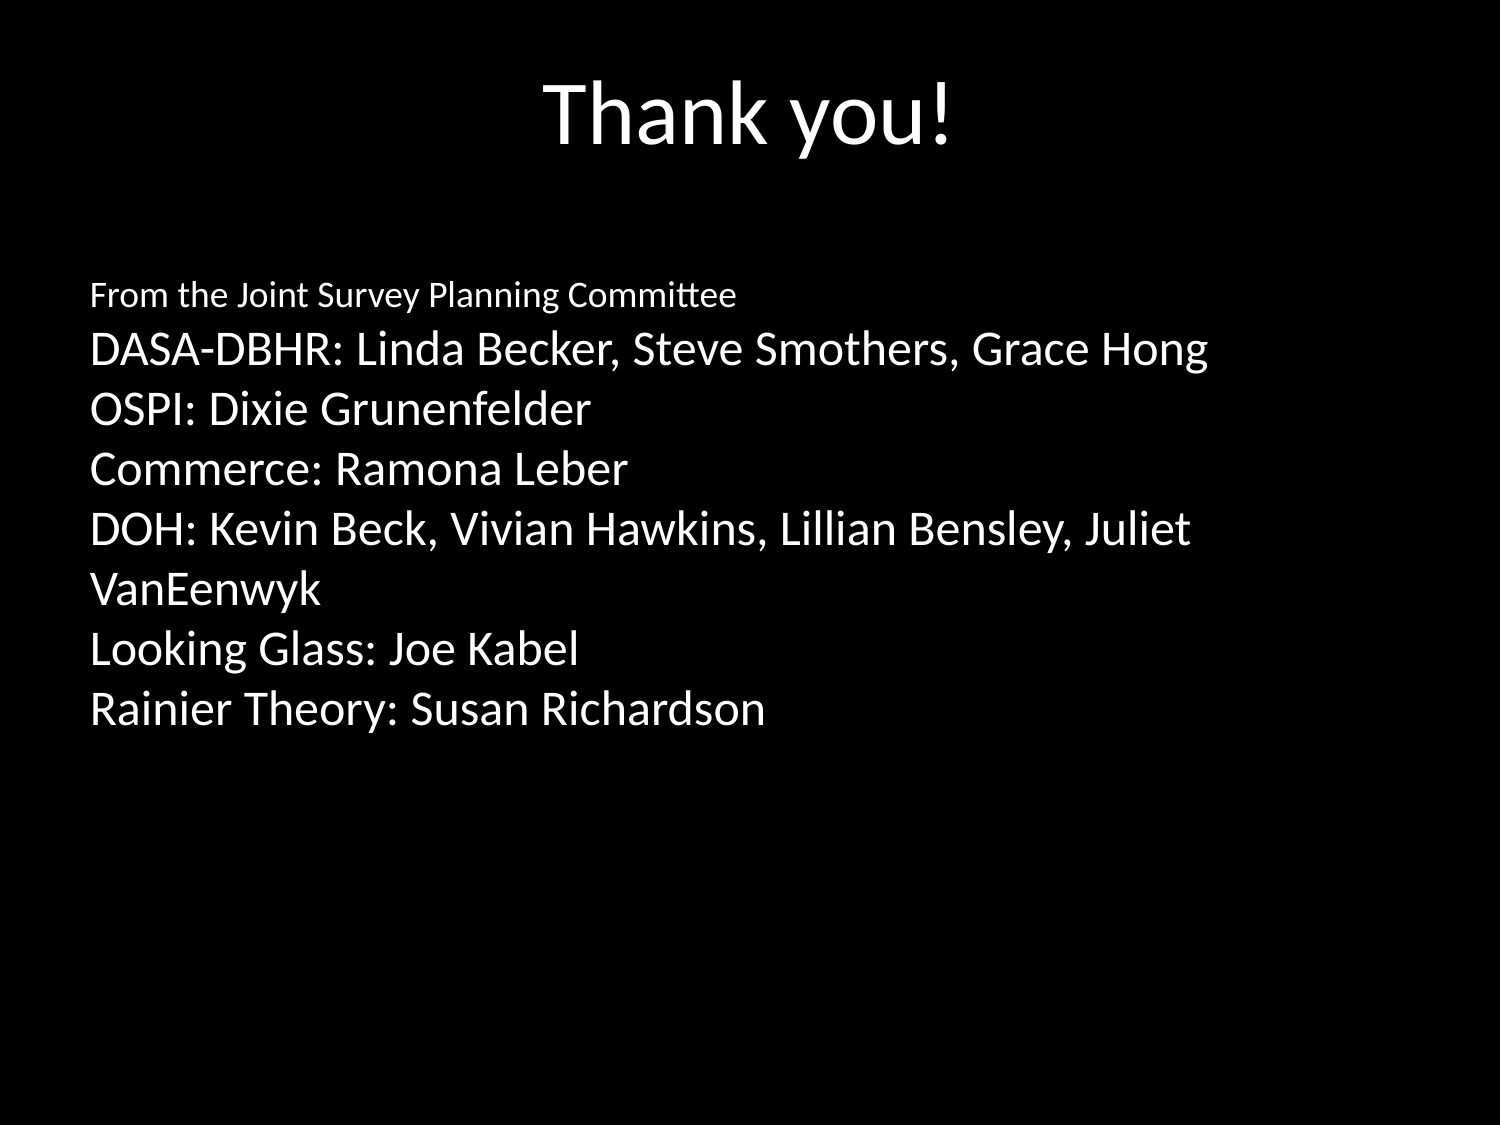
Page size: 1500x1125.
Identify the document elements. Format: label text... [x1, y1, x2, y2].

title Thank you! [75, 45, 1425, 233]
list From the Joint Survey Planning Committee DASA-DBHR: Linda Becker, Steve Smothers, Grace Hong OSPI: Dixie Grunenfelder Commerce: Ramona Leber DOH: Kevin Beck, Vivian Hawkins, Lillian Bensley, Juliet VanEenwyk Looking Glass: Joe Kabel Rainier Theory: Susan Richardson [75, 262, 1425, 1005]
